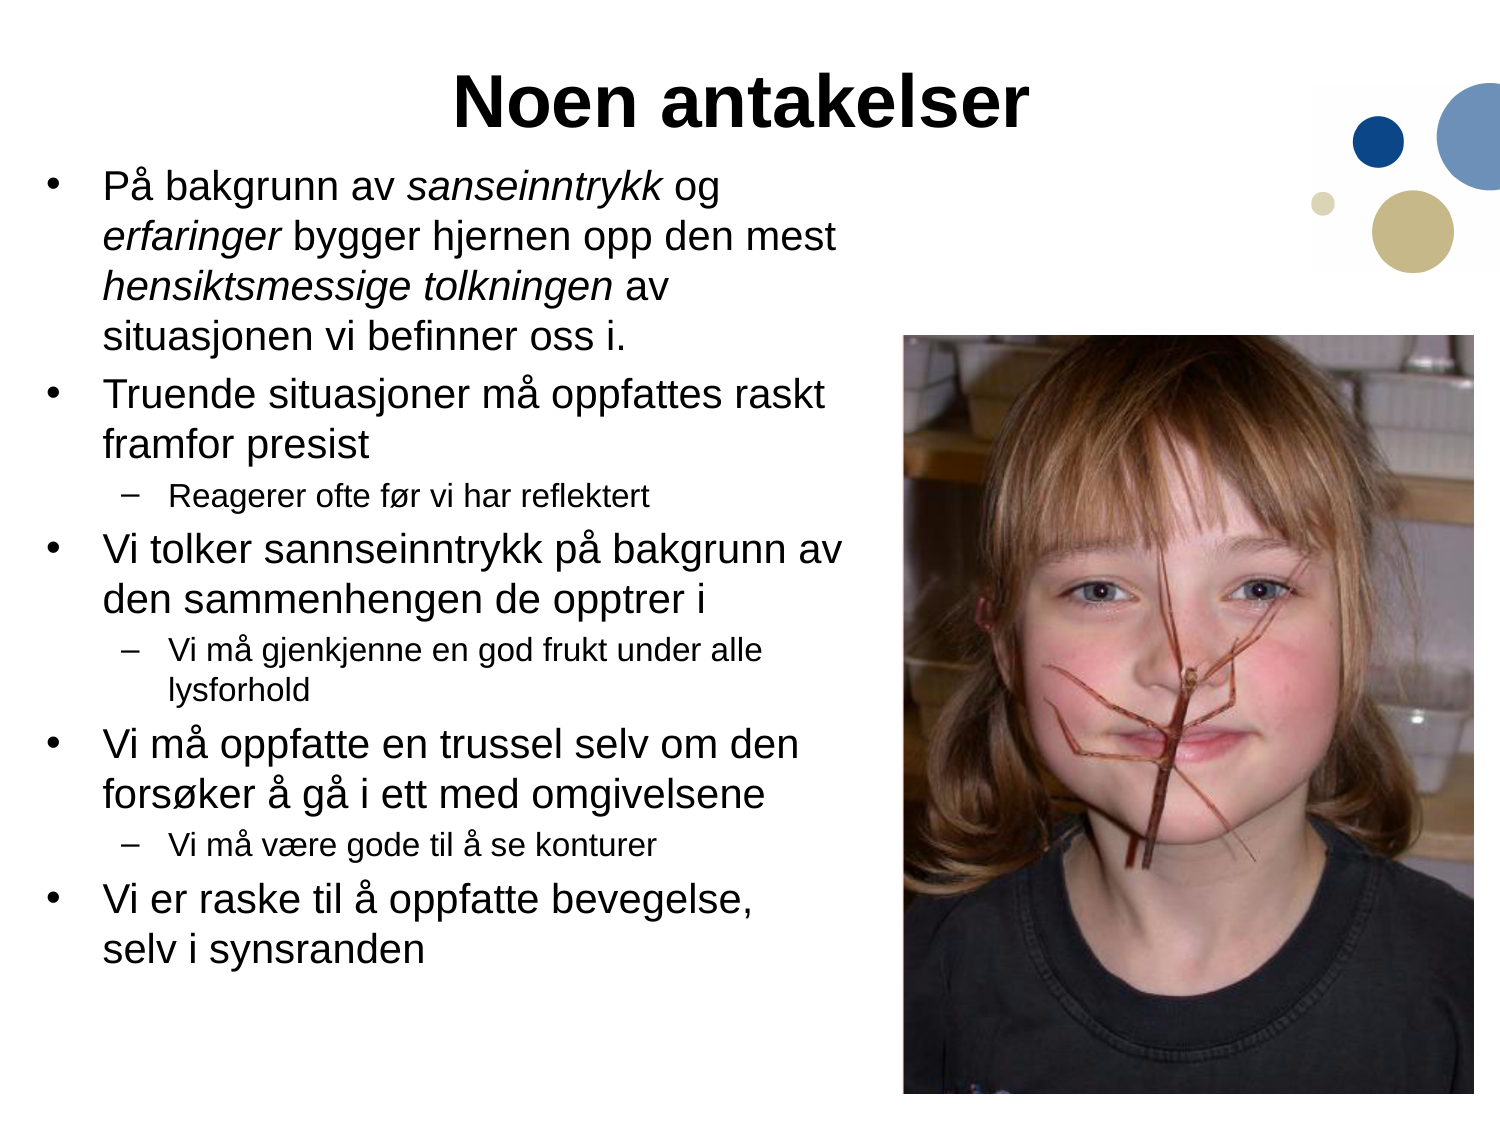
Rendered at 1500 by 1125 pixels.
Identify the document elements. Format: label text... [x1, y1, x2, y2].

list På bakgrunn av sanseinntrykk og erfaringer bygger hjernen opp den mest hensiktsmessige tolkningen av situasjonen vi befinner oss i. Truende situasjoner må oppfattes raskt framfor presist Reagerer ofte før vi har reflektert Vi tolker sannseinntrykk på bakgrunn av den sammenhengen de opptrer i Vi må gjenkjenne en god frukt under alle lysforhold Vi må oppfatte en trussel selv om den forsøker å gå i ett med omgivelsene Vi må være gode til å se konturer Vi er raske til å oppfatte bevegelse, selv i synsranden [31, 151, 907, 1054]
picture [901, 335, 1474, 1094]
picture [1311, 83, 1500, 273]
title Noen antakelser [66, 45, 1417, 152]
